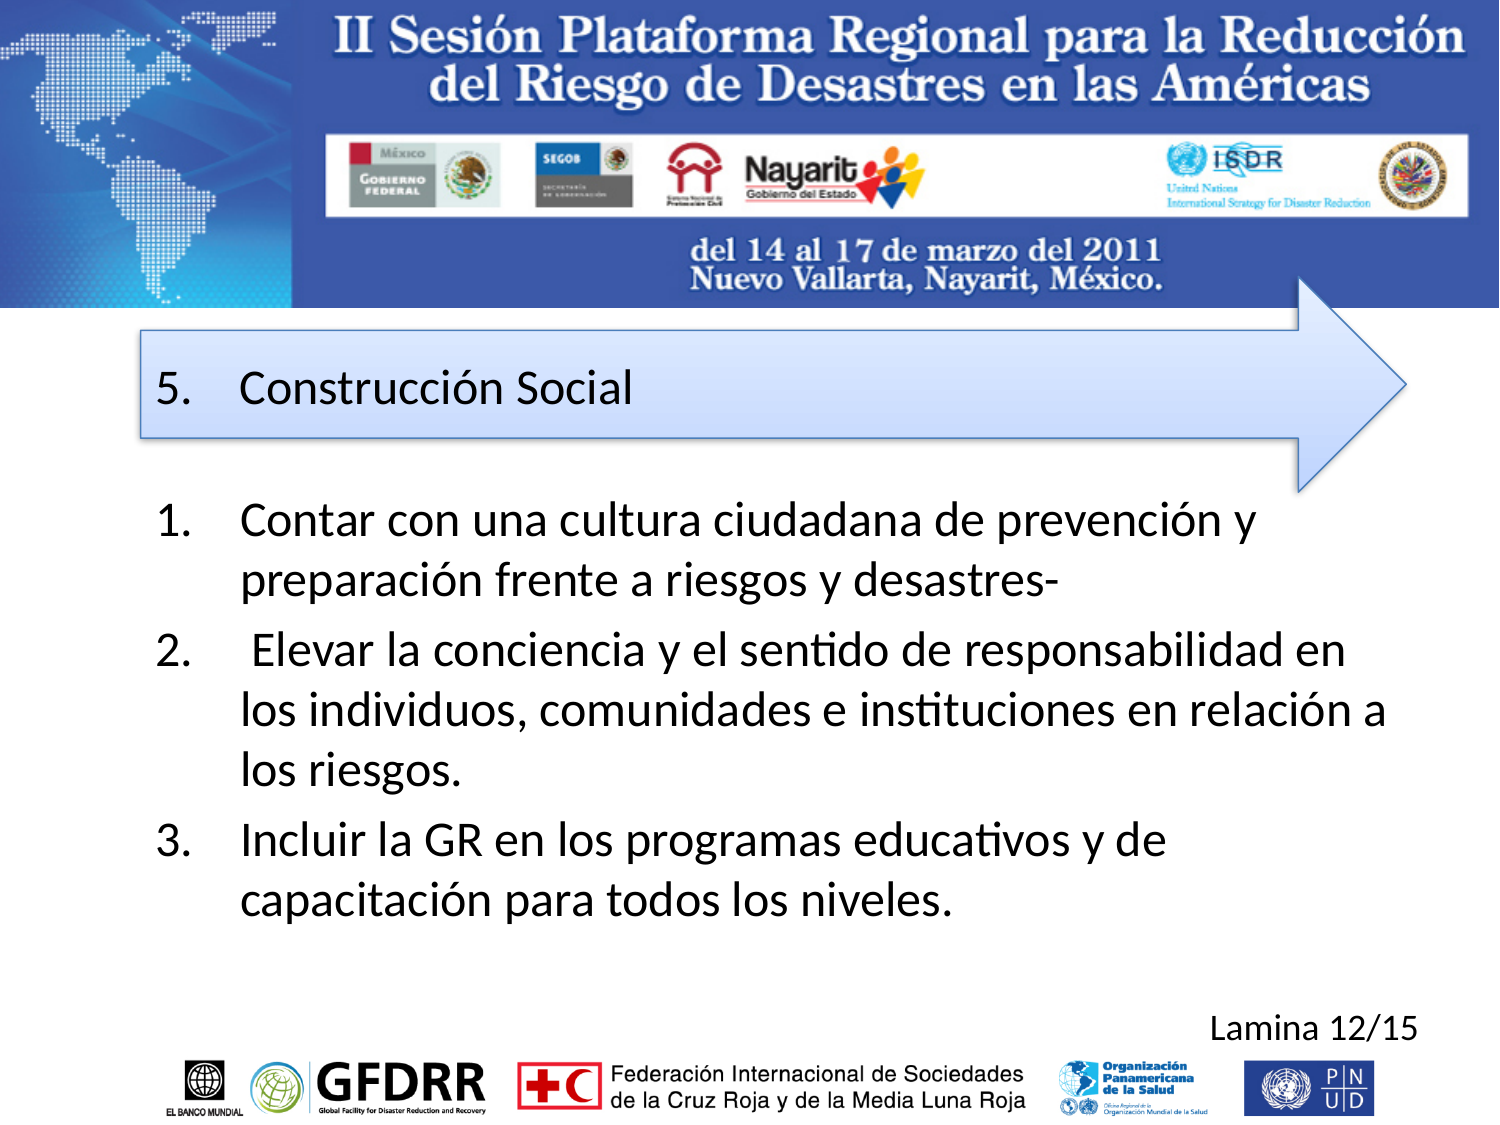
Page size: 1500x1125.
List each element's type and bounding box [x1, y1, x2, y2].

text_box [0, 0, 1500, 1125]
